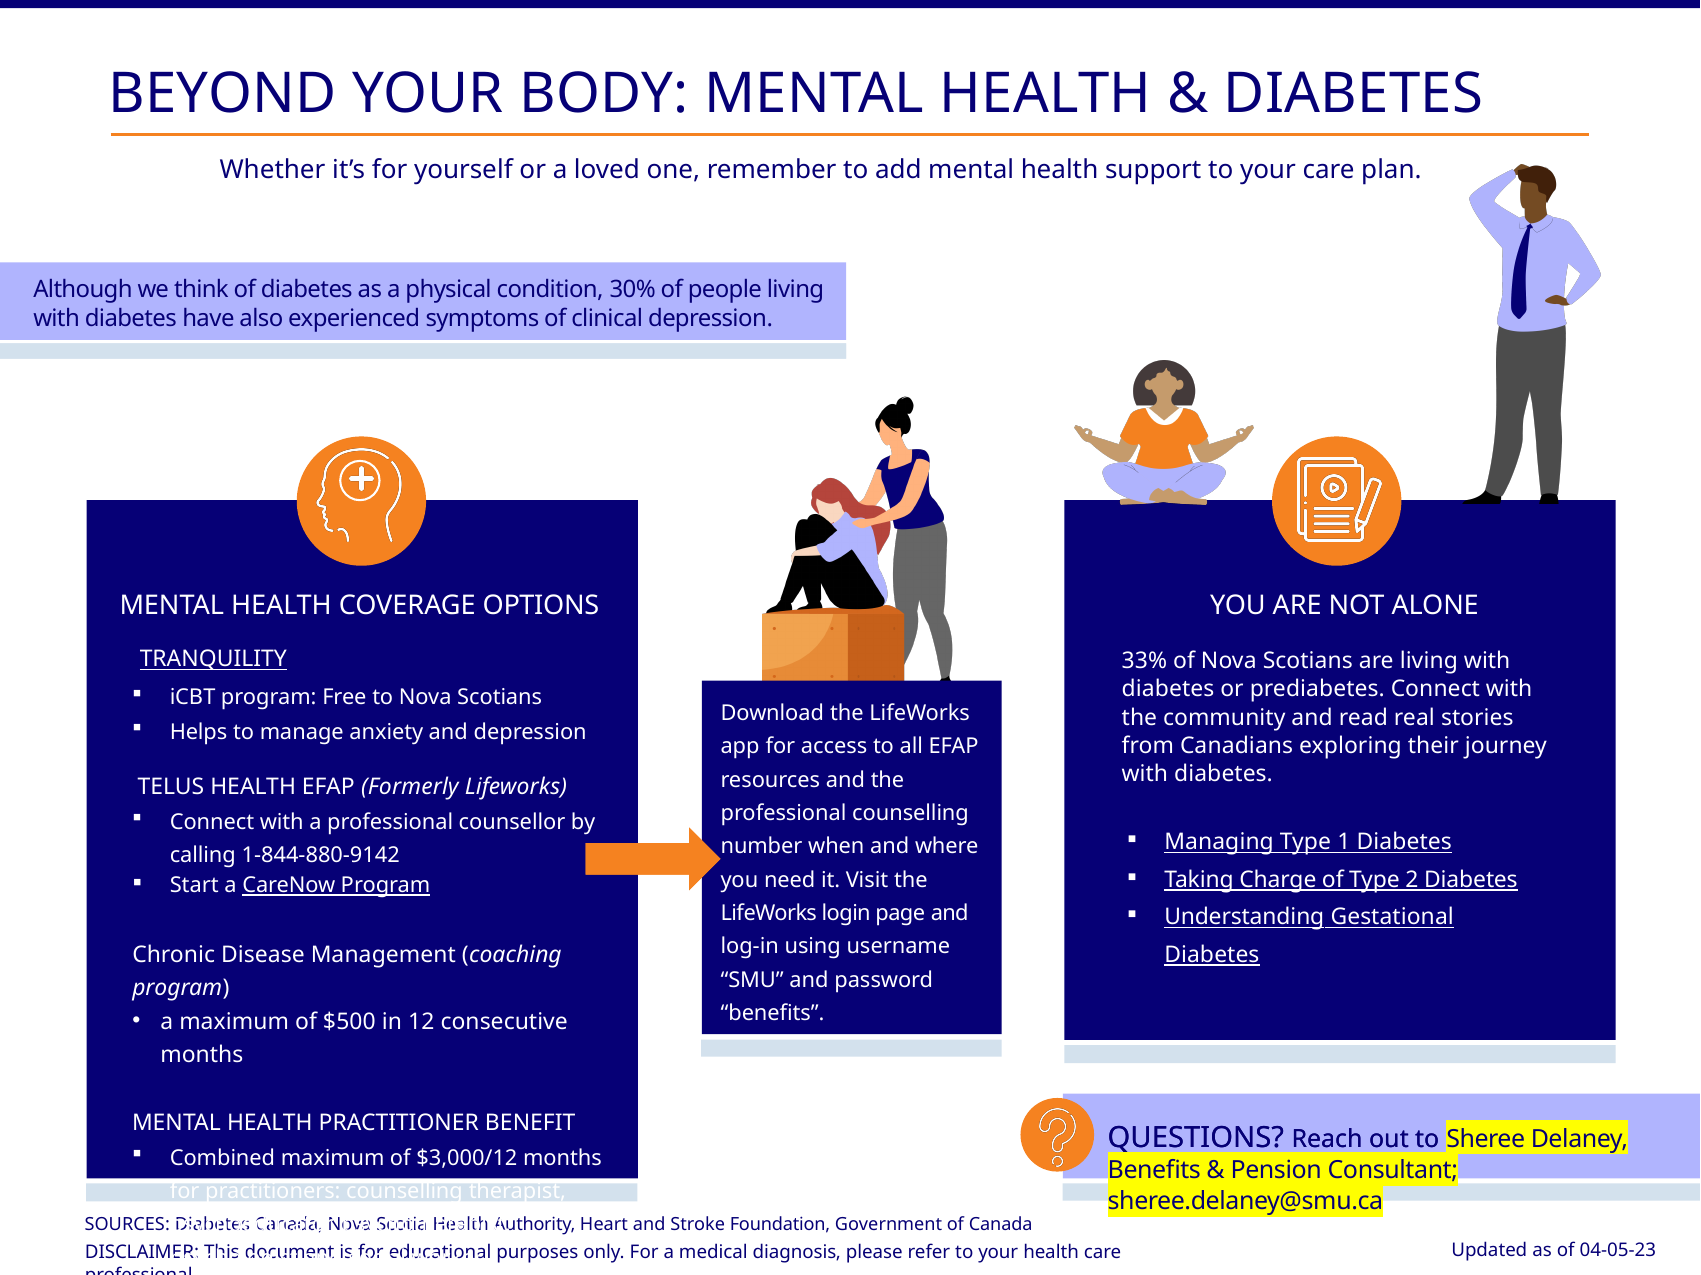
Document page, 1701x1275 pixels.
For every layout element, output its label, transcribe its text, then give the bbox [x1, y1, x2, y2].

picture [762, 396, 953, 680]
picture [1297, 457, 1382, 542]
text_box TRANQUILITY iCBT program: Free to Nova Scotians Helps to manage anxiety and depression TELUS HEALTH EFAP (Formerly Lifeworks) Connect with a professional counsellor by calling 1-844-880-9142 Start a CareNow Program Chronic Disease Management (coaching program) a maximum of $500 in 12 consecutive months MENTAL HEALTH PRACTITIONER BENEFIT Combined maximum of $3,000/12 months for practitioners: counselling therapist, psychoeducator, psychotherapist, psychologist and social worker [4, 637, 638, 1172]
text_box [583, 825, 723, 893]
text_box [0, 341, 848, 361]
picture [1039, 1108, 1076, 1167]
picture [1074, 360, 1254, 505]
text_box QUESTIONS? Reach out to Sheree Delaney, Benefits & Pension Consultant; sheree.delaney@smu.ca [1088, 1115, 1696, 1186]
text_box Download the LifeWorks app for access to all EFAP resources and the professional counselling number when and where you need it. Visit the LifeWorks login page and log-in using username “SMU” and password “benefits”. [638, 684, 1005, 1033]
picture [316, 448, 402, 542]
picture [1462, 164, 1601, 504]
